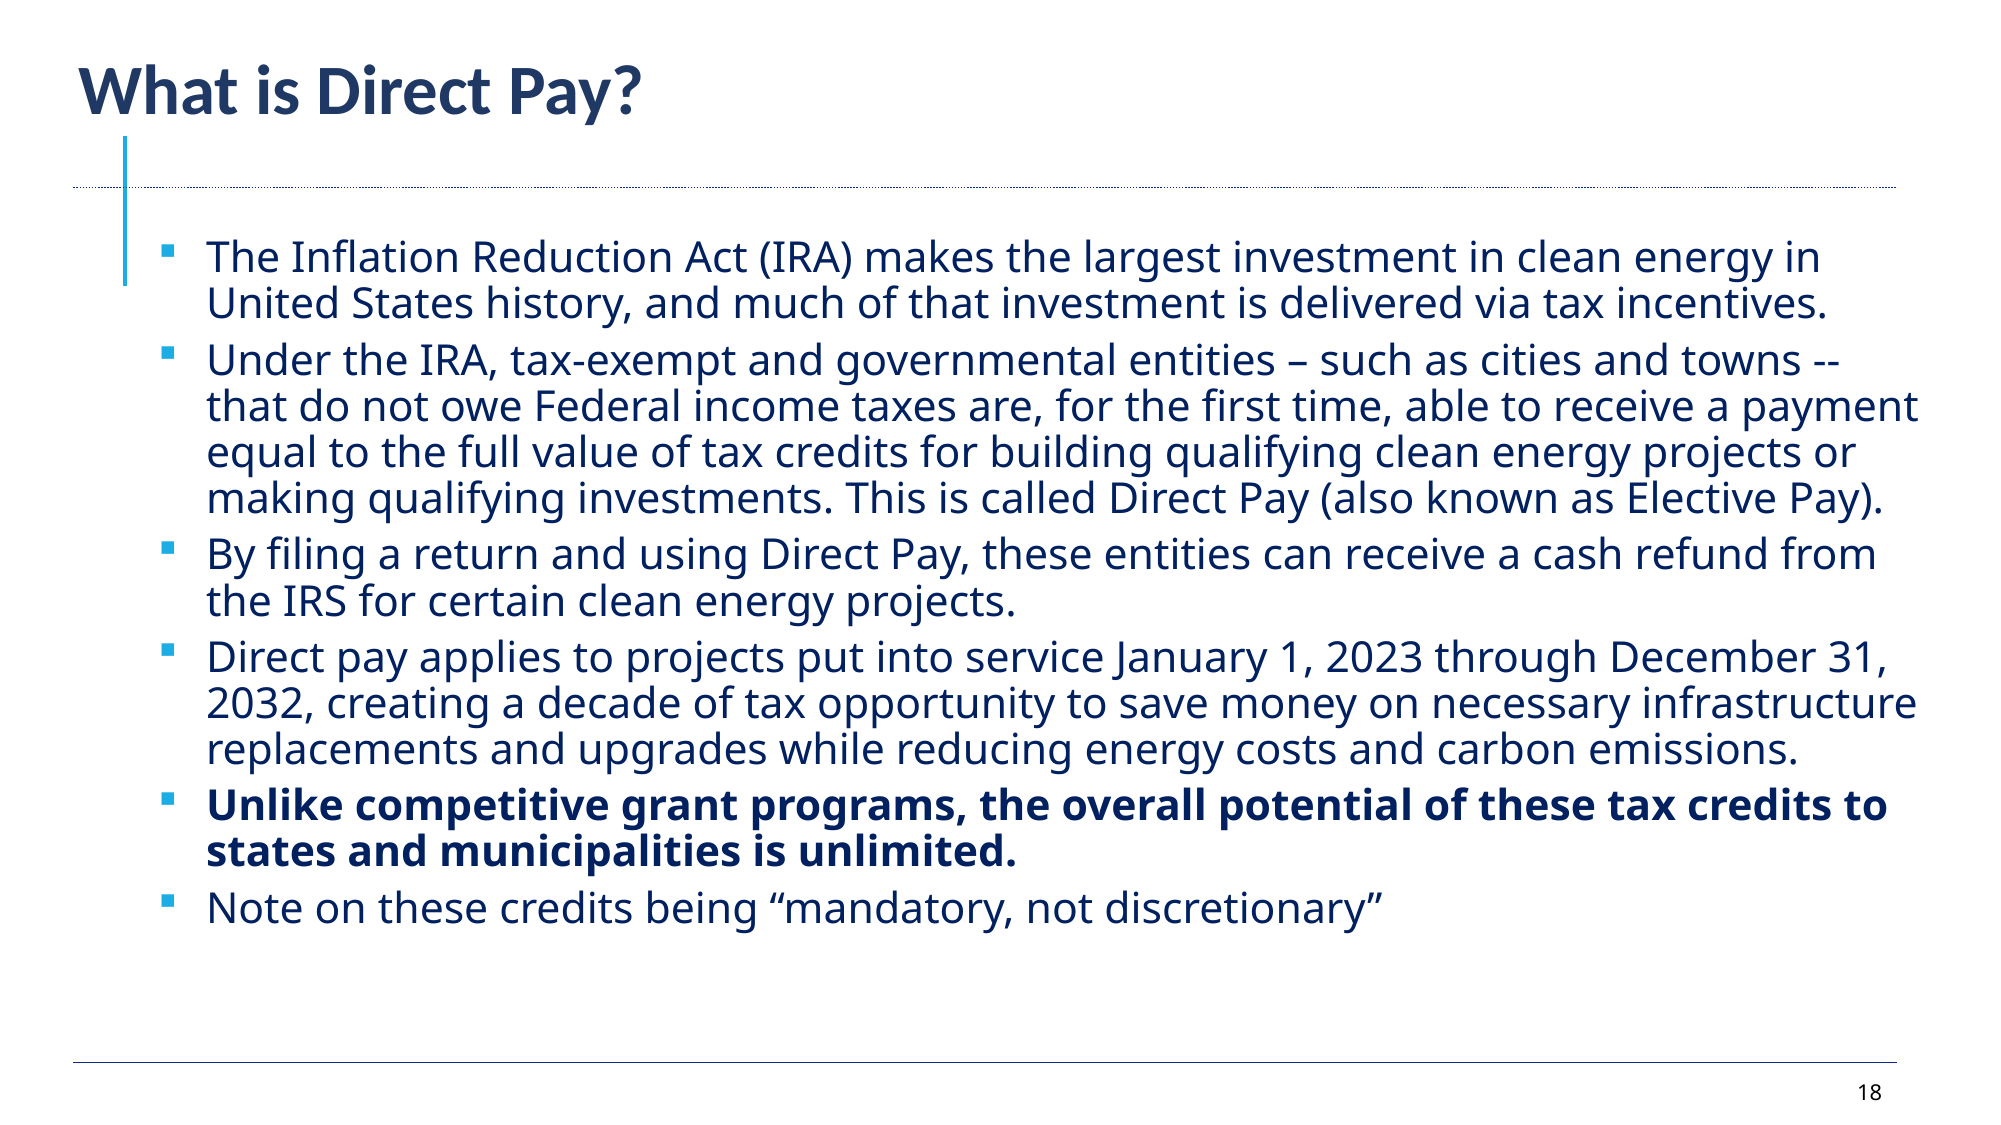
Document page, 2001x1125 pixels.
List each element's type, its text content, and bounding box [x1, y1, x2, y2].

list The Inflation Reduction Act (IRA) makes the largest investment in clean energy in United States history, and much of that investment is delivered via tax incentives. Under the IRA, tax-exempt and governmental entities – such as cities and towns -- that do not owe Federal income taxes are, for the first time, able to receive a payment equal to the full value of tax credits for building qualifying clean energy projects or making qualifying investments. This is called Direct Pay (also known as Elective Pay). By filing a return and using Direct Pay, these entities can receive a cash refund from the IRS for certain clean energy projects. Direct pay applies to projects put into service January 1, 2023 through December 31, 2032, creating a decade of tax opportunity to save money on necessary infrastructure replacements and upgrades while reducing energy costs and carbon emissions. Unlike competitive grant programs, the overall potential of these tax credits to states and municipalities is unlimited. Note on these credits being “mandatory, not discretionary” [143, 228, 1947, 1006]
text_box What is Direct Pay? [78, 53, 1739, 131]
